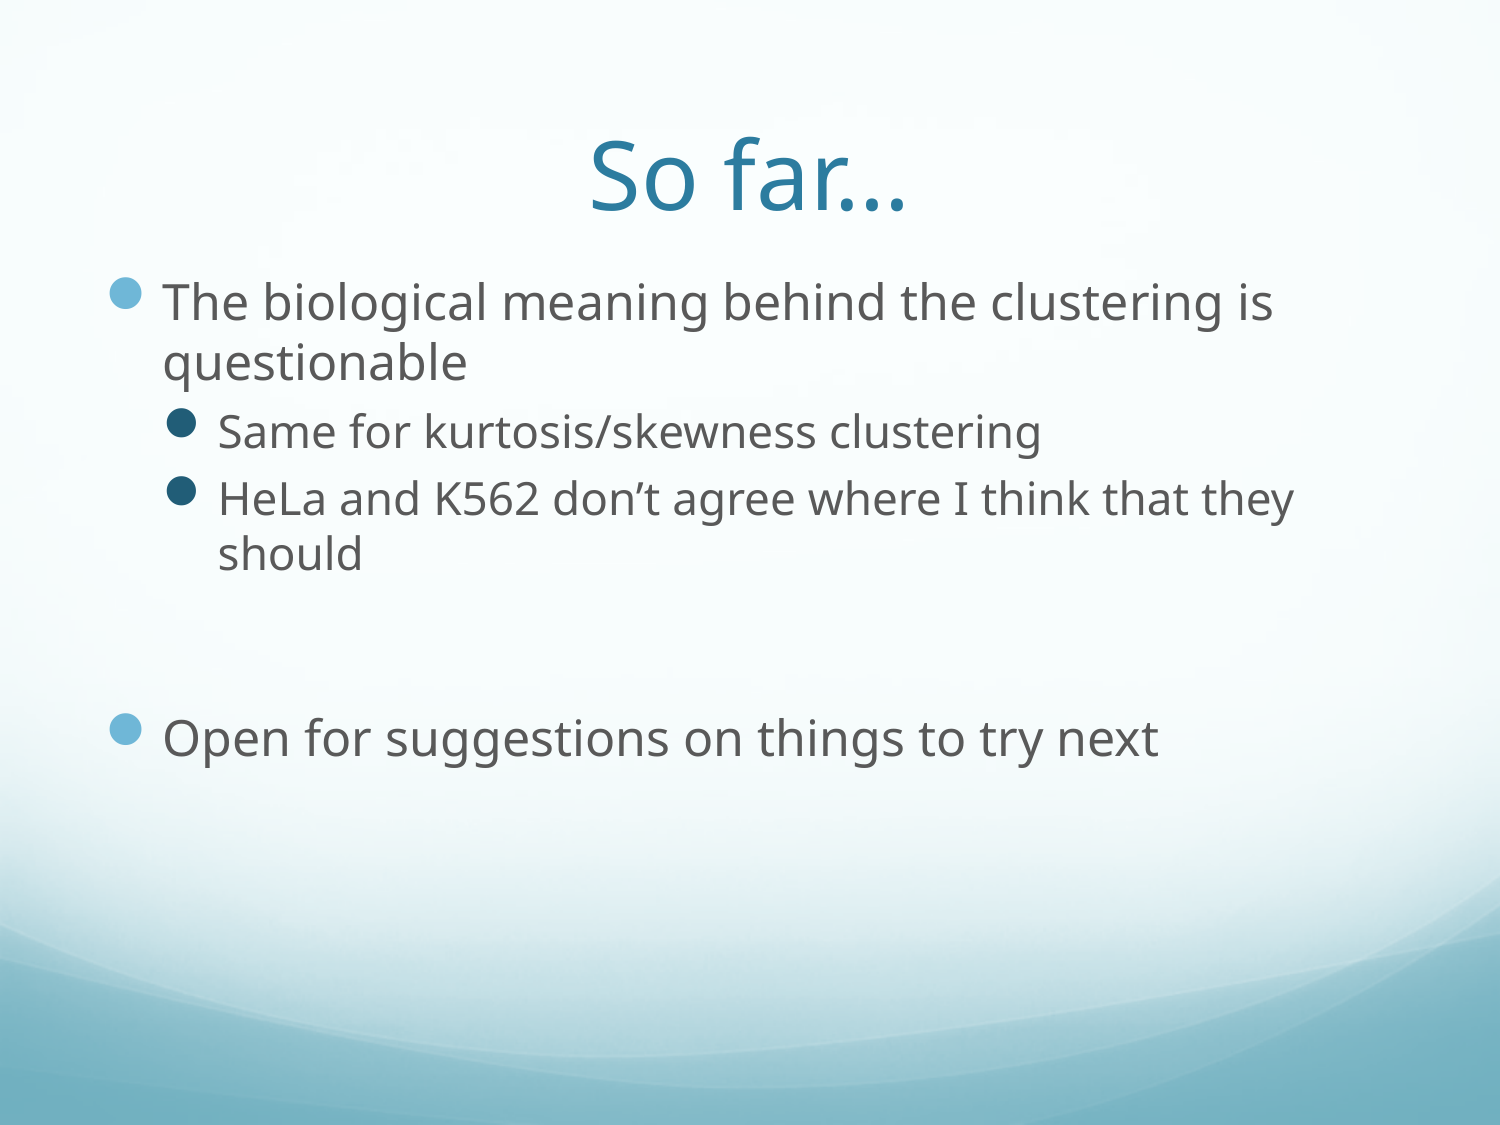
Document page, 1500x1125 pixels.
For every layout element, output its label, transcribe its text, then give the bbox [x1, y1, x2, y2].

title So far… [90, 17, 1410, 237]
list The biological meaning behind the clustering is questionable Same for kurtosis/skewness clustering HeLa and K562 don’t agree where I think that they should Open for suggestions on things to try next [90, 262, 1410, 975]
